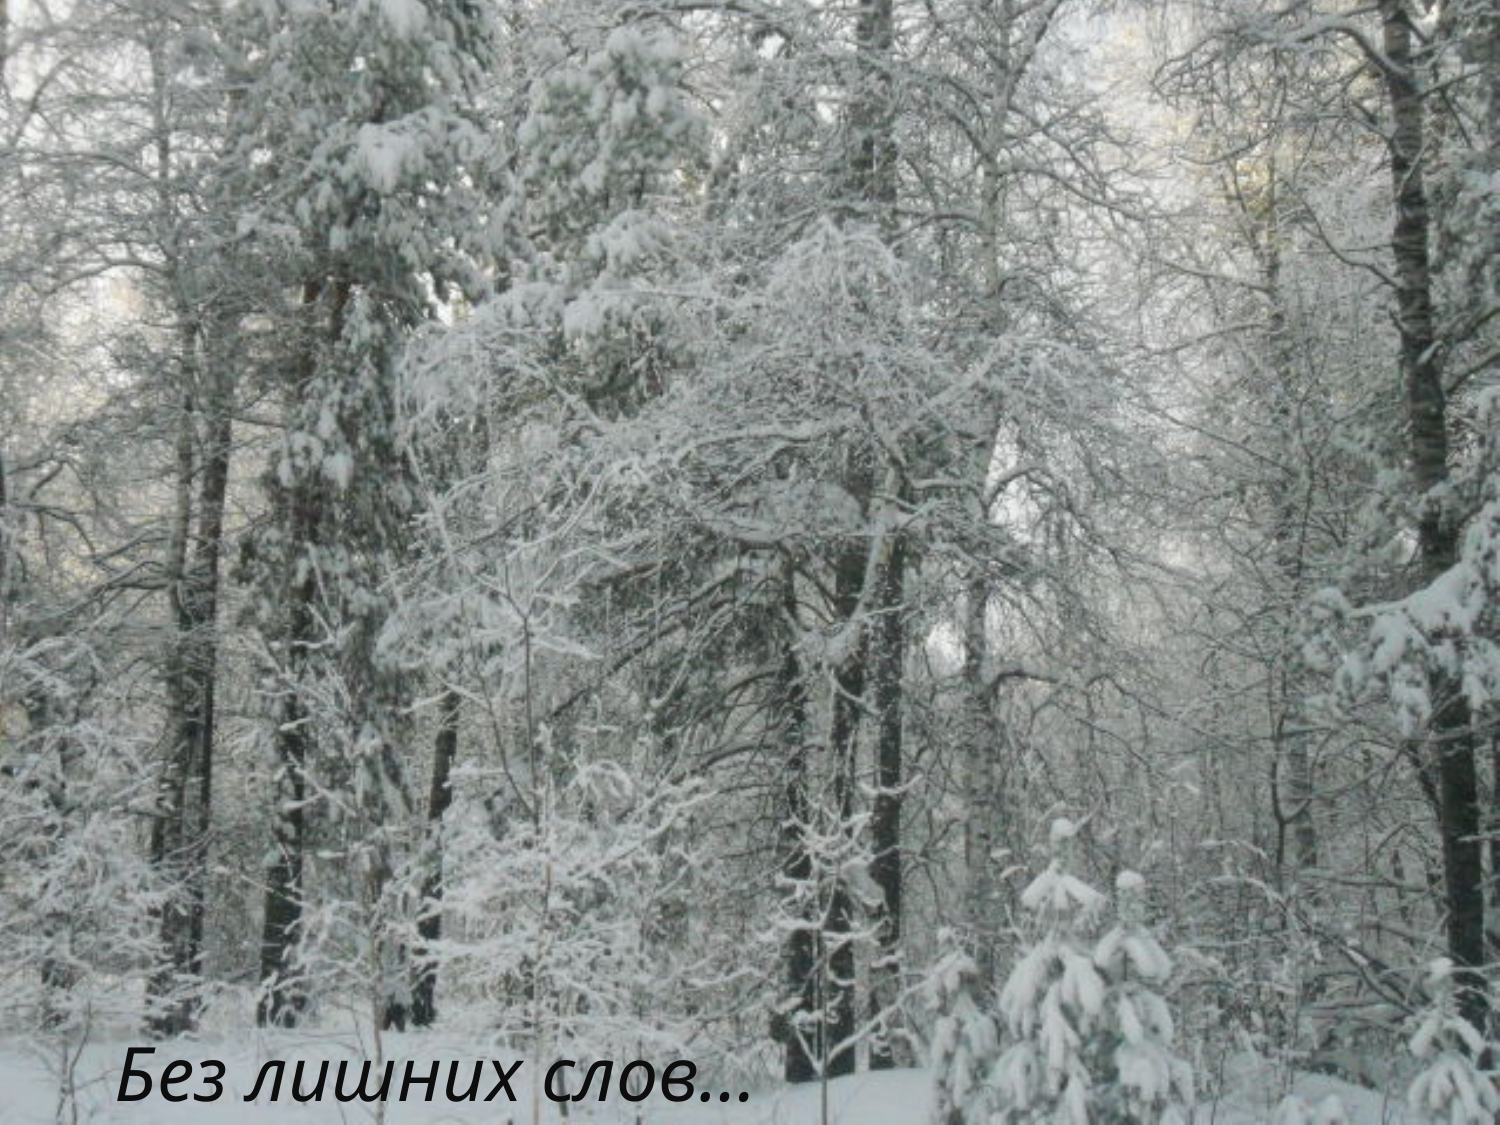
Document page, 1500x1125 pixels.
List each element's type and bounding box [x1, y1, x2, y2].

list [0, 0, 1500, 1125]
